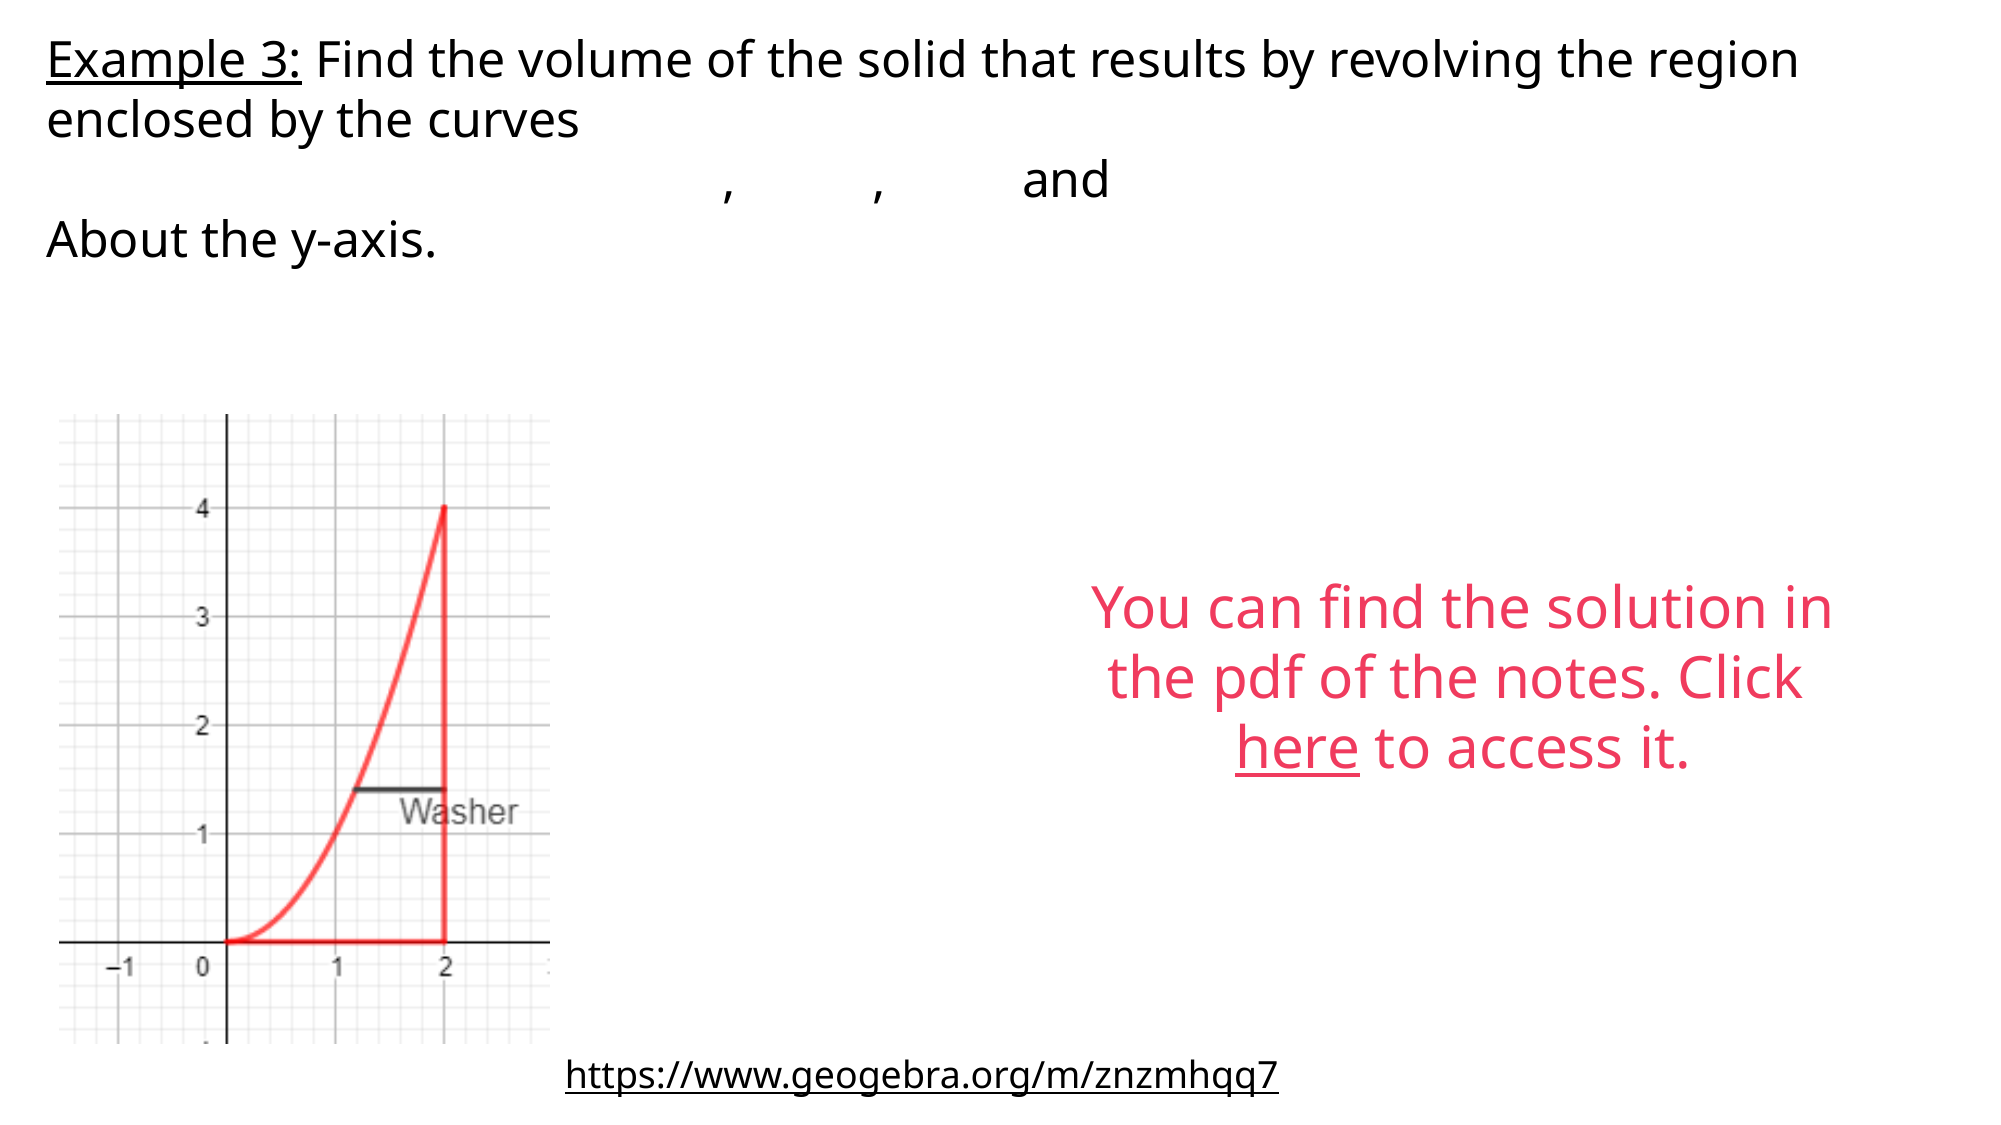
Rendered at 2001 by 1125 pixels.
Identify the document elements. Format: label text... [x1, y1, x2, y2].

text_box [118, 423, 282, 490]
text_box You can find the solution in the pdf of the notes. Click here to access it. [1032, 562, 1894, 797]
text_box https://www.geogebra.org/m/znzmhqq7 [549, 1043, 1345, 1110]
picture [59, 414, 551, 1045]
